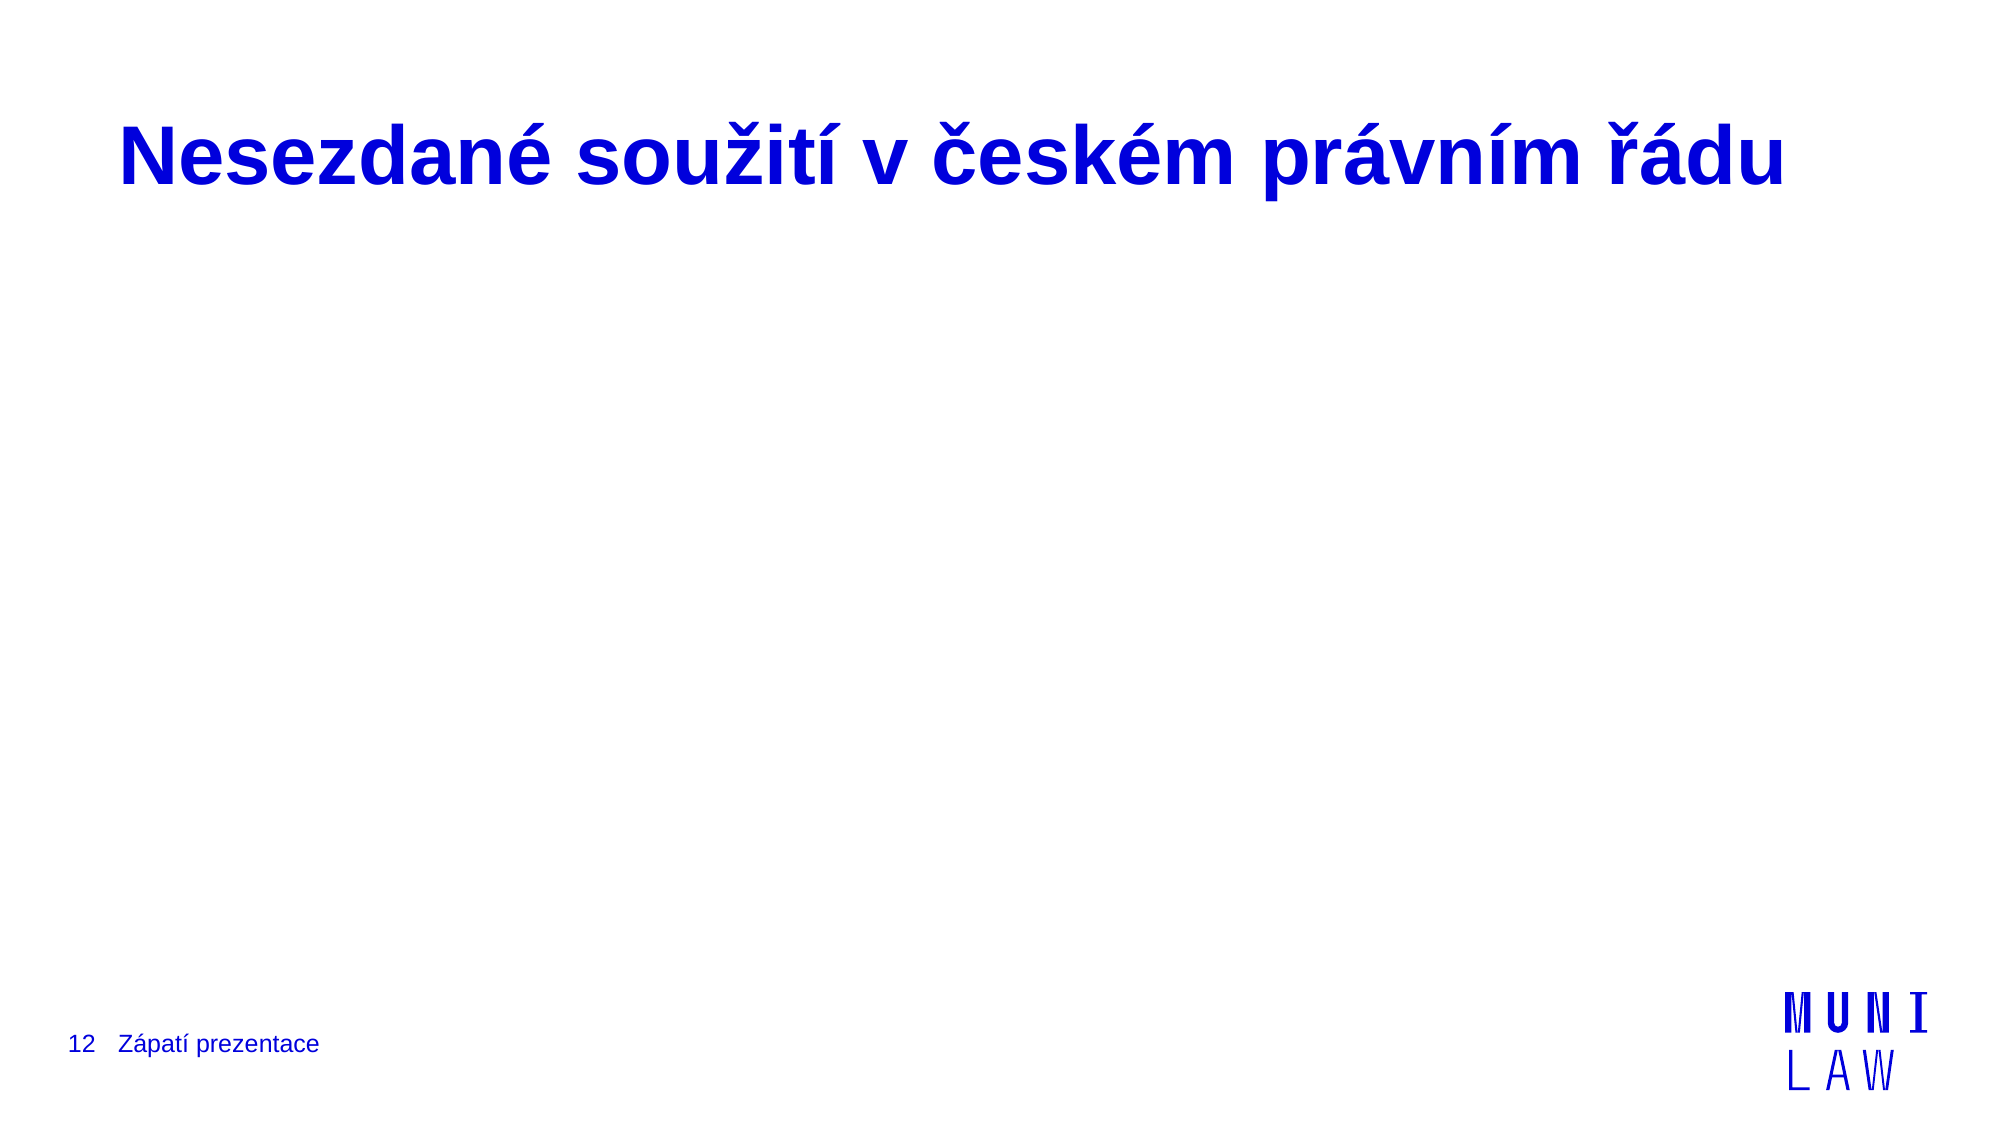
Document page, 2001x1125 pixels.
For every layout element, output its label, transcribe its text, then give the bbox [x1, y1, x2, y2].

slide_number 12 [67, 1021, 110, 1063]
footer Zápatí prezentace [118, 1021, 1418, 1063]
title Nesezdané soužití v českém právním řádu [118, 118, 1883, 193]
